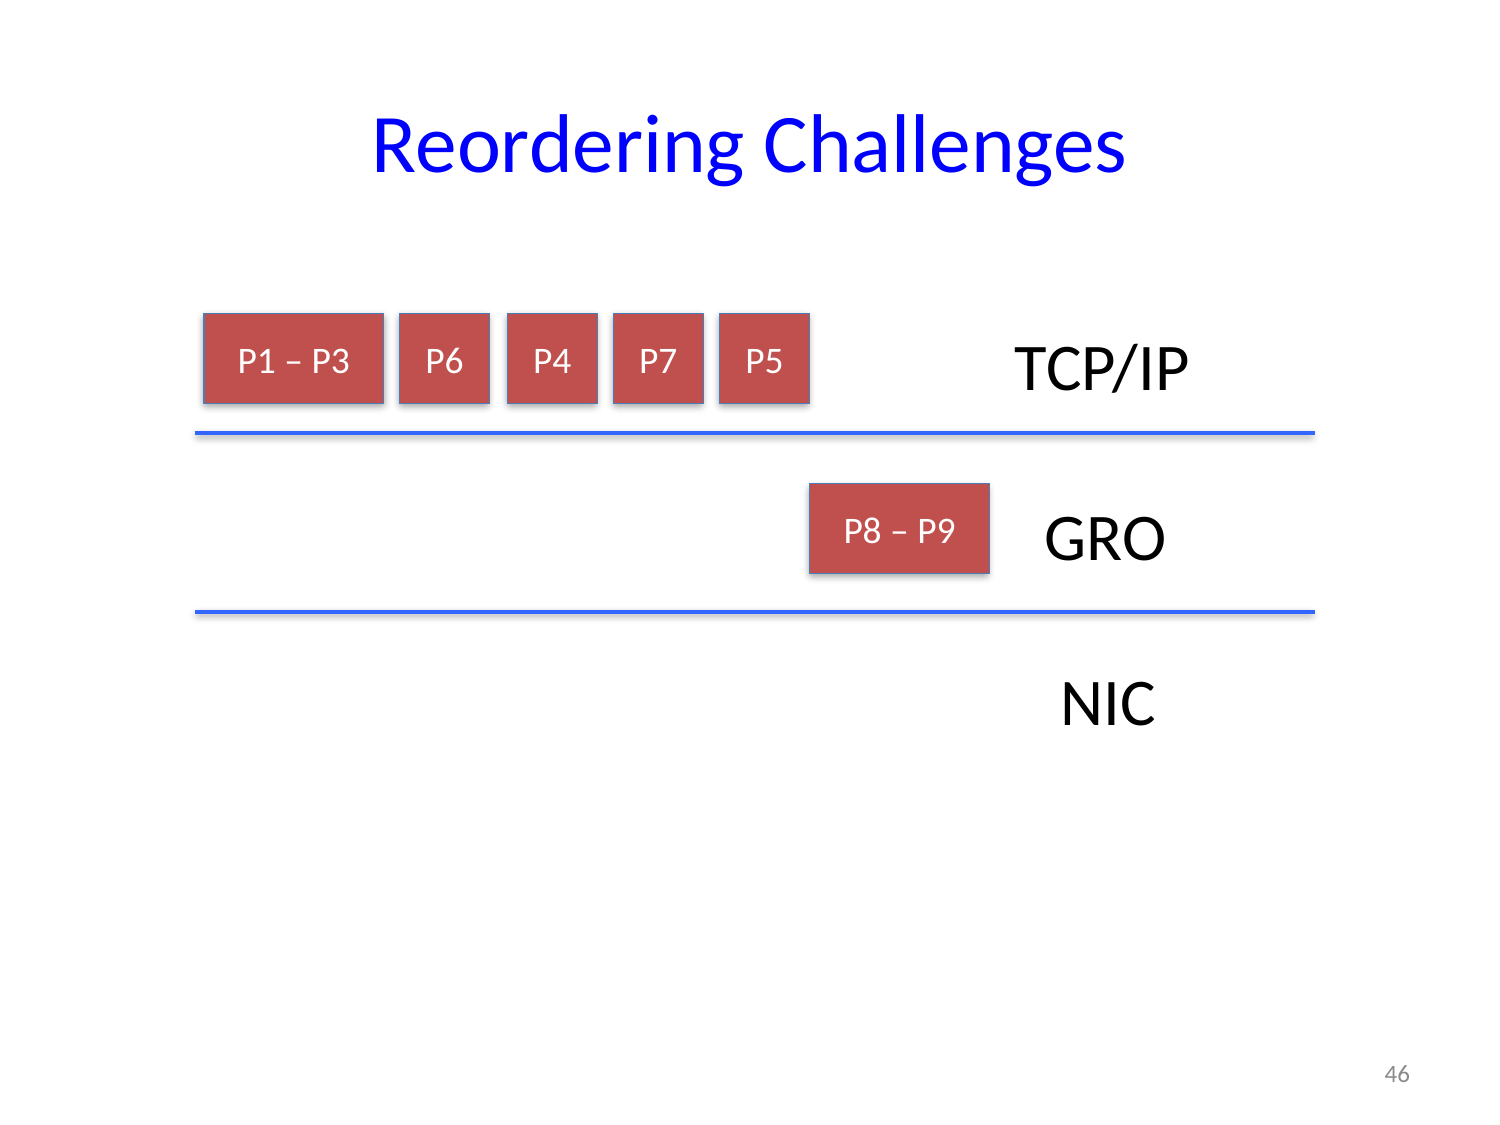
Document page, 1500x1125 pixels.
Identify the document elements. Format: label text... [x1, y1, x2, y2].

slide_number 46 [1074, 1042, 1425, 1103]
text_box TCP/IP [1000, 316, 1205, 412]
text_box P7 [613, 313, 704, 404]
text_box GRO [1030, 485, 1182, 581]
text_box P1 – P3 [203, 313, 384, 404]
text_box NIC [1045, 651, 1171, 747]
text_box P8 – P9 [809, 483, 990, 574]
text_box P4 [507, 313, 598, 404]
text_box P5 [719, 313, 810, 404]
title Reordering Challenges [75, 45, 1425, 233]
text_box P6 [399, 313, 490, 404]
